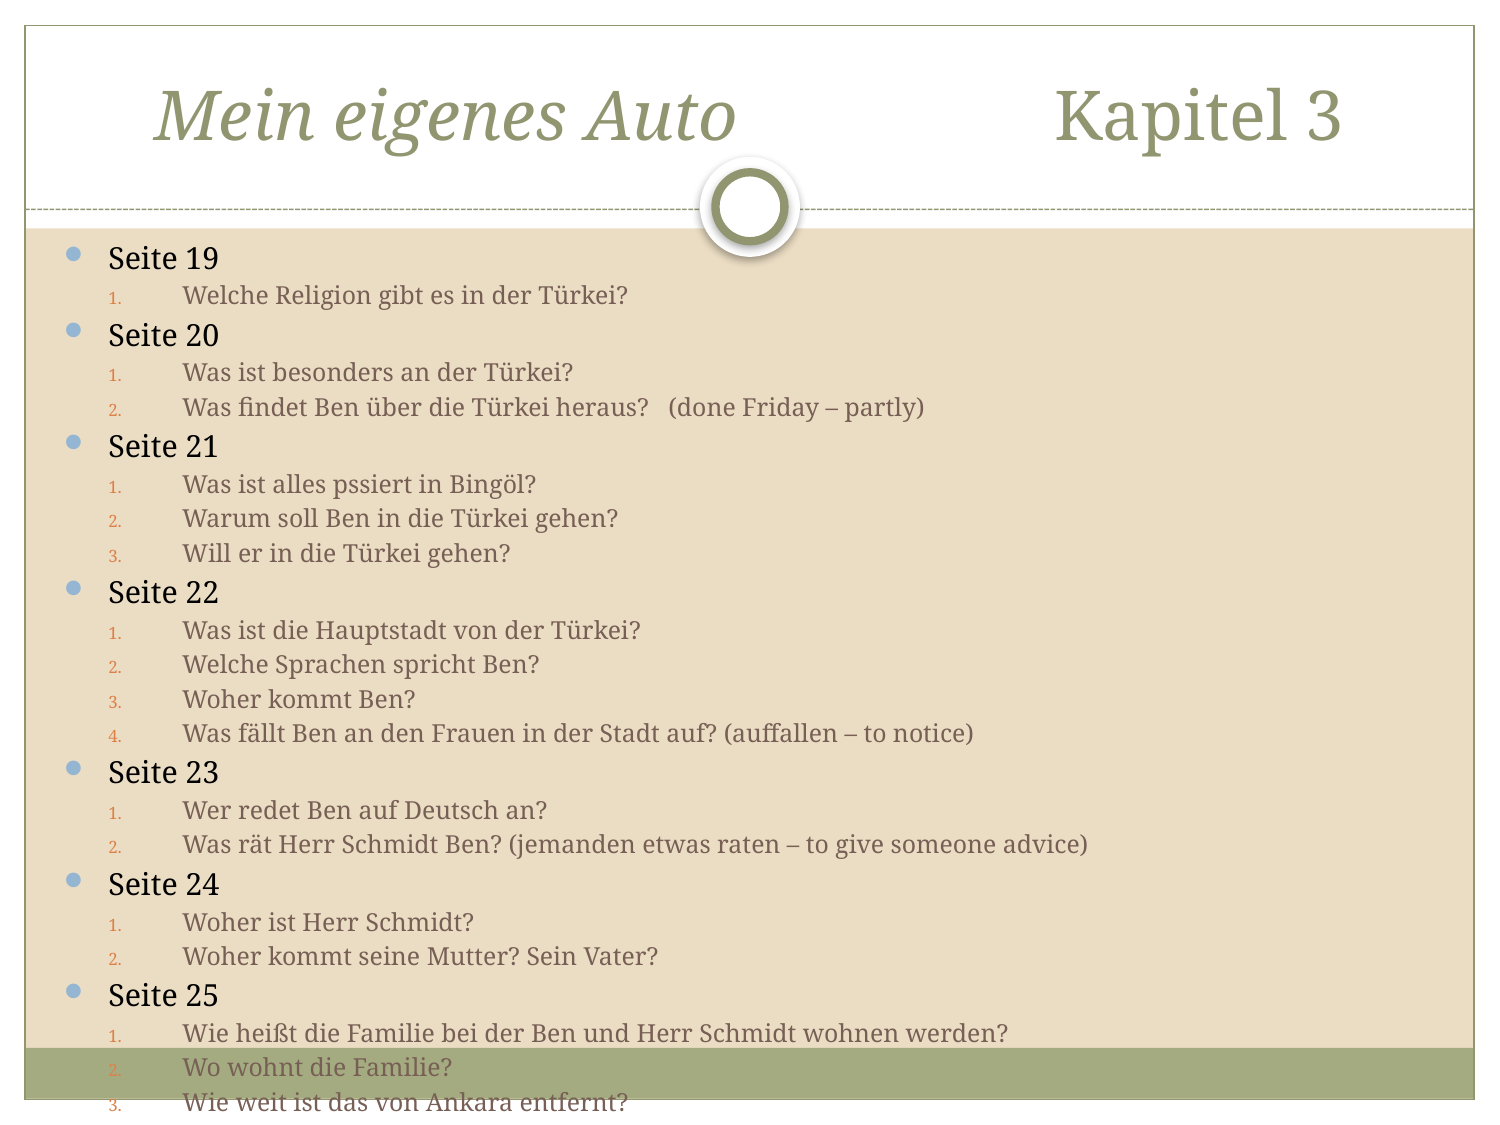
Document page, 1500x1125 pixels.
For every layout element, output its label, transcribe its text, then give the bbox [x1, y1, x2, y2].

list Seite 19 Welche Religion gibt es in der Türkei? Seite 20 Was ist besonders an der Türkei? Was findet Ben über die Türkei heraus? (done Friday – partly) Seite 21 Was ist alles pssiert in Bingöl? Warum soll Ben in die Türkei gehen? Will er in die Türkei gehen? Seite 22 Was ist die Hauptstadt von der Türkei? Welche Sprachen spricht Ben? Woher kommt Ben? Was fällt Ben an den Frauen in der Stadt auf? (auffallen – to notice) Seite 23 Wer redet Ben auf Deutsch an? Was rät Herr Schmidt Ben? (jemanden etwas raten – to give someone advice) Seite 24 Woher ist Herr Schmidt? Woher kommt seine Mutter? Sein Vater? Seite 25 Wie heißt die Familie bei der Ben und Herr Schmidt wohnen werden? Wo wohnt die Familie? Wie weit ist das von Ankara entfernt? [49, 231, 1445, 1125]
title Mein eigenes Auto Kapitel 3 [49, 37, 1450, 162]
